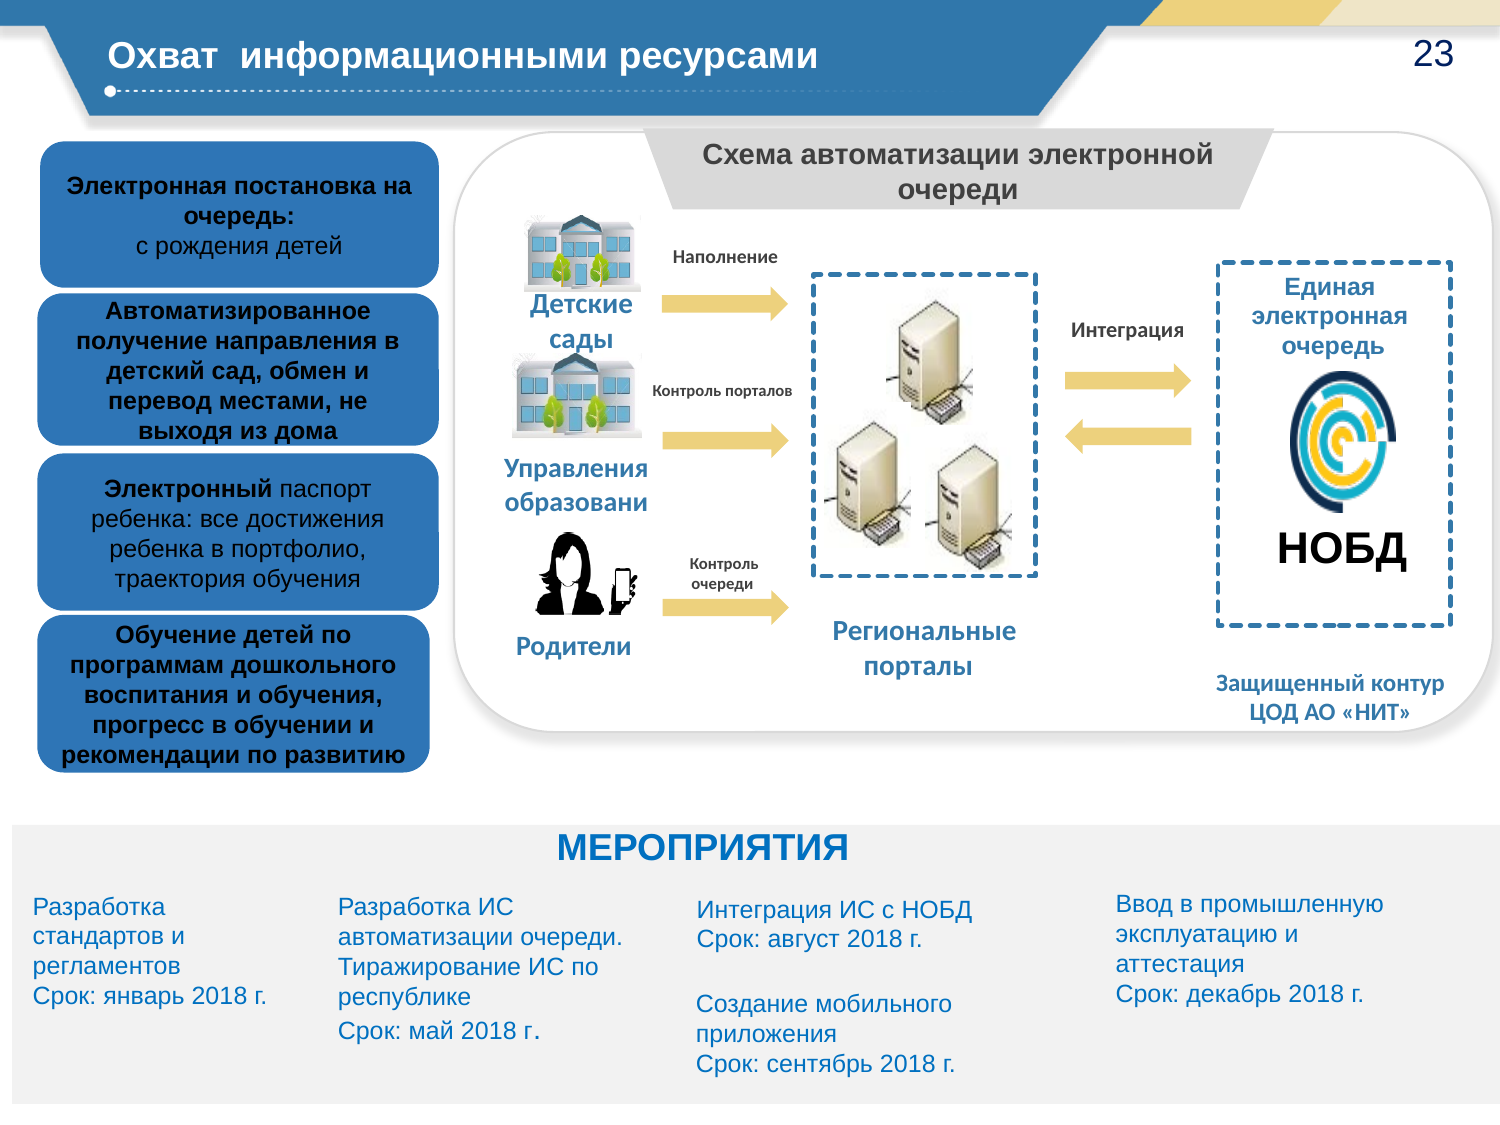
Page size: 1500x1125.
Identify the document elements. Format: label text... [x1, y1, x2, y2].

picture [512, 521, 645, 648]
text_box Ввод в промышленную эксплуатацию и аттестация Срок: декабрь 2018 г. [1100, 880, 1435, 1015]
text_box [681, 283, 790, 324]
text_box [661, 601, 791, 628]
text_box [11, 824, 1500, 1105]
text_box Разработка ИС автоматизации очереди. Тиражирование ИС по республике Срок: май 2018 г. [323, 883, 691, 1053]
text_box [452, 133, 1495, 734]
text_box Родители [482, 620, 665, 669]
text_box Единая электронная очередь [1166, 262, 1500, 368]
text_box Обучение детей по программам дошкольного воспитания и обучения, прогресс в обучении и рекомендации по развитию [36, 613, 431, 774]
text_box МЕРОПРИЯТИЯ [494, 822, 912, 869]
text_box Наполнение [652, 236, 799, 275]
text_box Интеграция [1054, 307, 1166, 349]
picture [512, 353, 642, 444]
picture [1289, 371, 1396, 513]
text_box [813, 274, 1036, 577]
text_box Контроль очереди [650, 545, 798, 601]
text_box Региональные порталы [801, 604, 1049, 689]
text_box Электронная постановка на очередь: с рождения детей [39, 140, 440, 289]
text_box [661, 420, 791, 461]
text_box Интеграция ИС с НОБД Срок: август 2018 г. [681, 885, 1058, 961]
text_box НОБД [1276, 519, 1437, 573]
text_box Управления образования [485, 442, 668, 558]
picture [0, 0, 1500, 210]
text_box [1063, 416, 1193, 457]
text_box Разработка стандартов и регламентов Срок: январь 2018 г. [17, 882, 311, 1018]
text_box Электронный паспорт ребенка: все достижения ребенка в портфолио, траектория обучения [36, 452, 440, 612]
picture [524, 215, 641, 296]
text_box Создание мобильного приложения Срок: сентябрь 2018 г. [681, 979, 1091, 1085]
text_box Контроль порталов [642, 372, 813, 407]
text_box [1217, 368, 1451, 626]
text_box Автоматизированное получение направления в детский сад, обмен и перевод местами, не выходя из дома [36, 292, 440, 447]
text_box Защищенный контур ЦОД АО «НИТ» [1185, 658, 1476, 734]
picture [824, 281, 1012, 572]
text_box [1063, 368, 1193, 401]
text_box Детские сады [482, 277, 681, 362]
